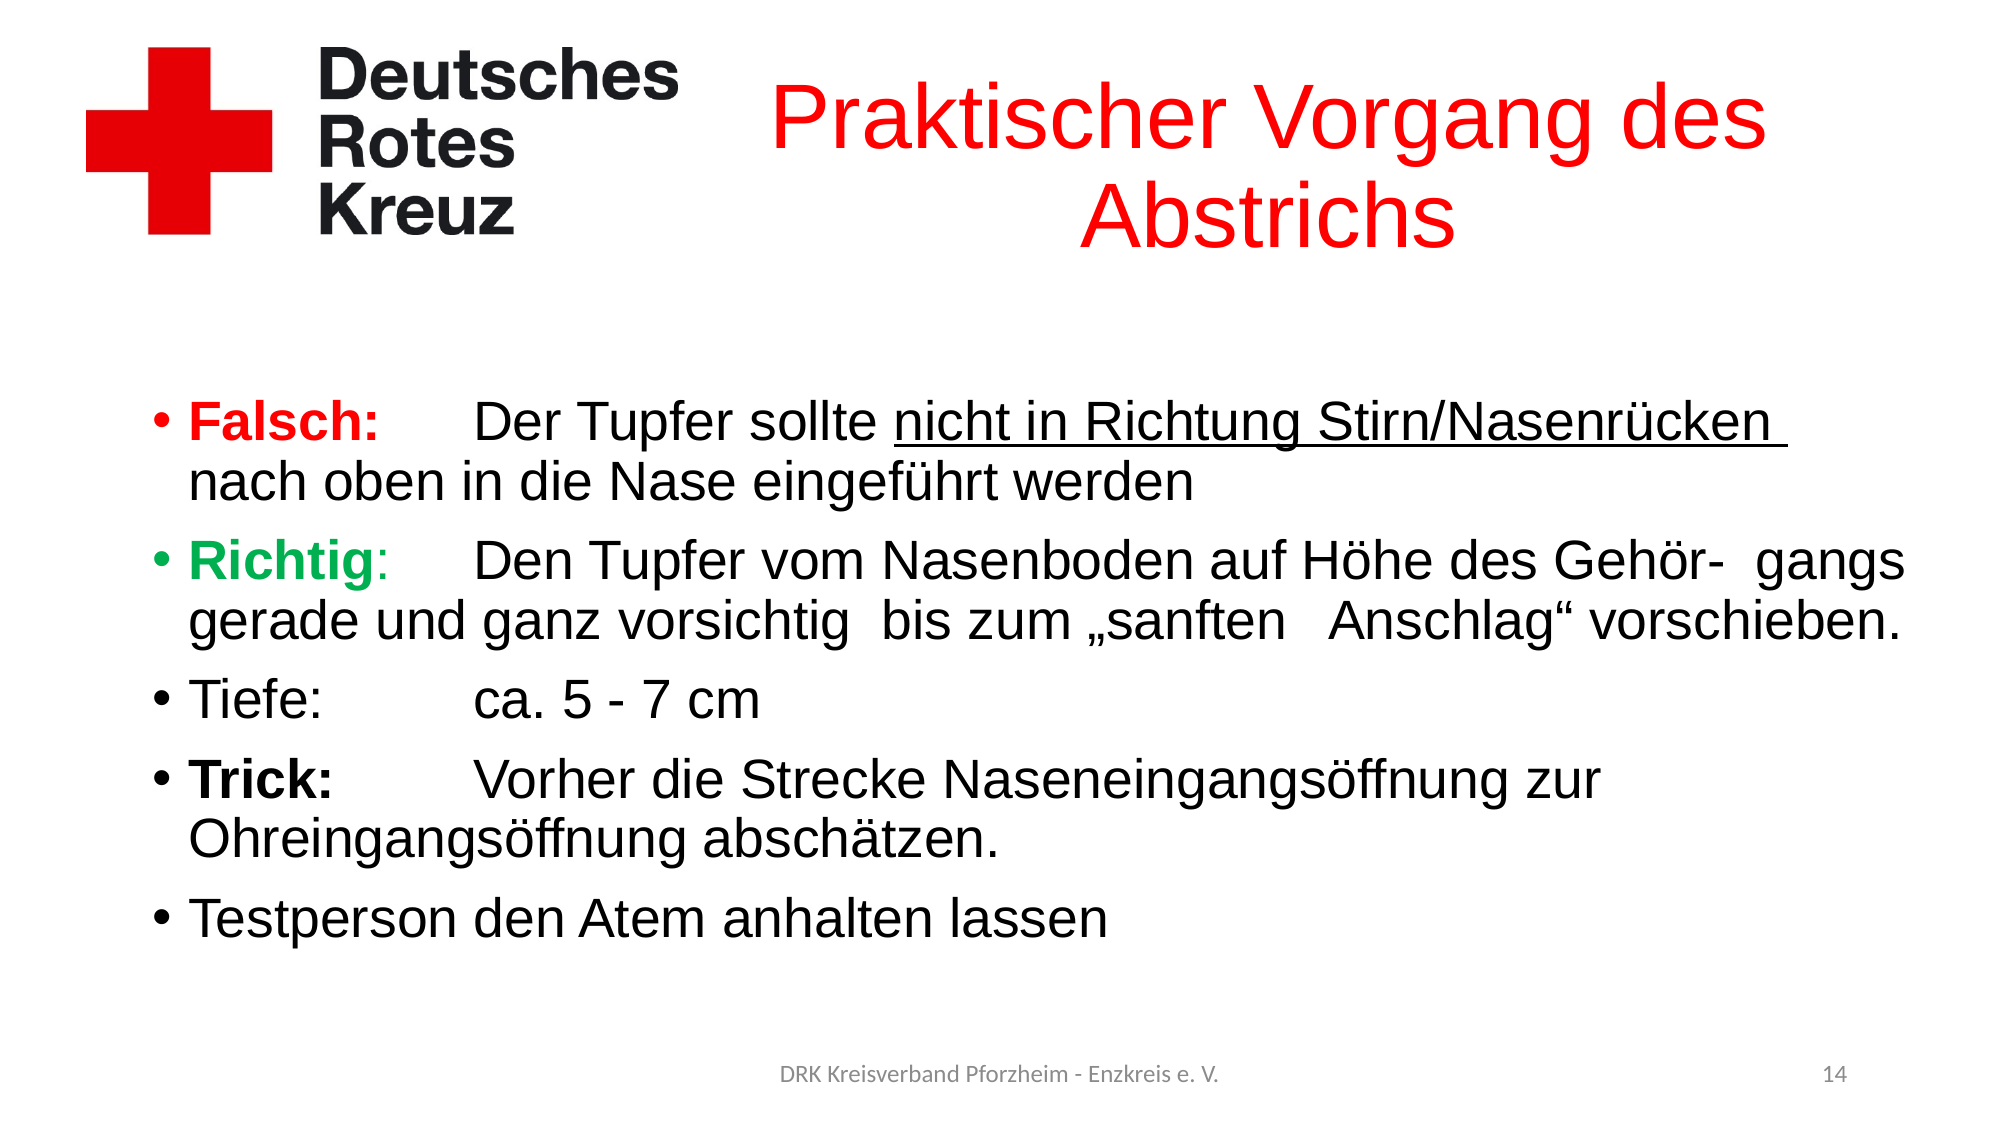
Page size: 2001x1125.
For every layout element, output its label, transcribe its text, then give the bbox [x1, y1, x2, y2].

footer DRK Kreisverband Pforzheim - Enzkreis e. V. [662, 1042, 1338, 1103]
picture [86, 47, 678, 235]
slide_number 14 [1412, 1042, 1863, 1103]
list Falsch: Der Tupfer sollte nicht in Richtung Stirn/Nasenrücken nach oben in die Nase eingeführt werden Richtig: Den Tupfer vom Nasenboden auf Höhe des Gehör- gangs gerade und ganz vorsichtig bis zum „sanften Anschlag“ vorschieben. Tiefe: ca. 5 - 7 cm Trick: Vorher die Strecke Naseneingangsöffnung zur Ohreingangsöffnung abschätzen. Testperson den Atem anhalten lassen [137, 299, 1937, 1014]
title Praktischer Vorgang des Abstrichs [677, 59, 1863, 278]
